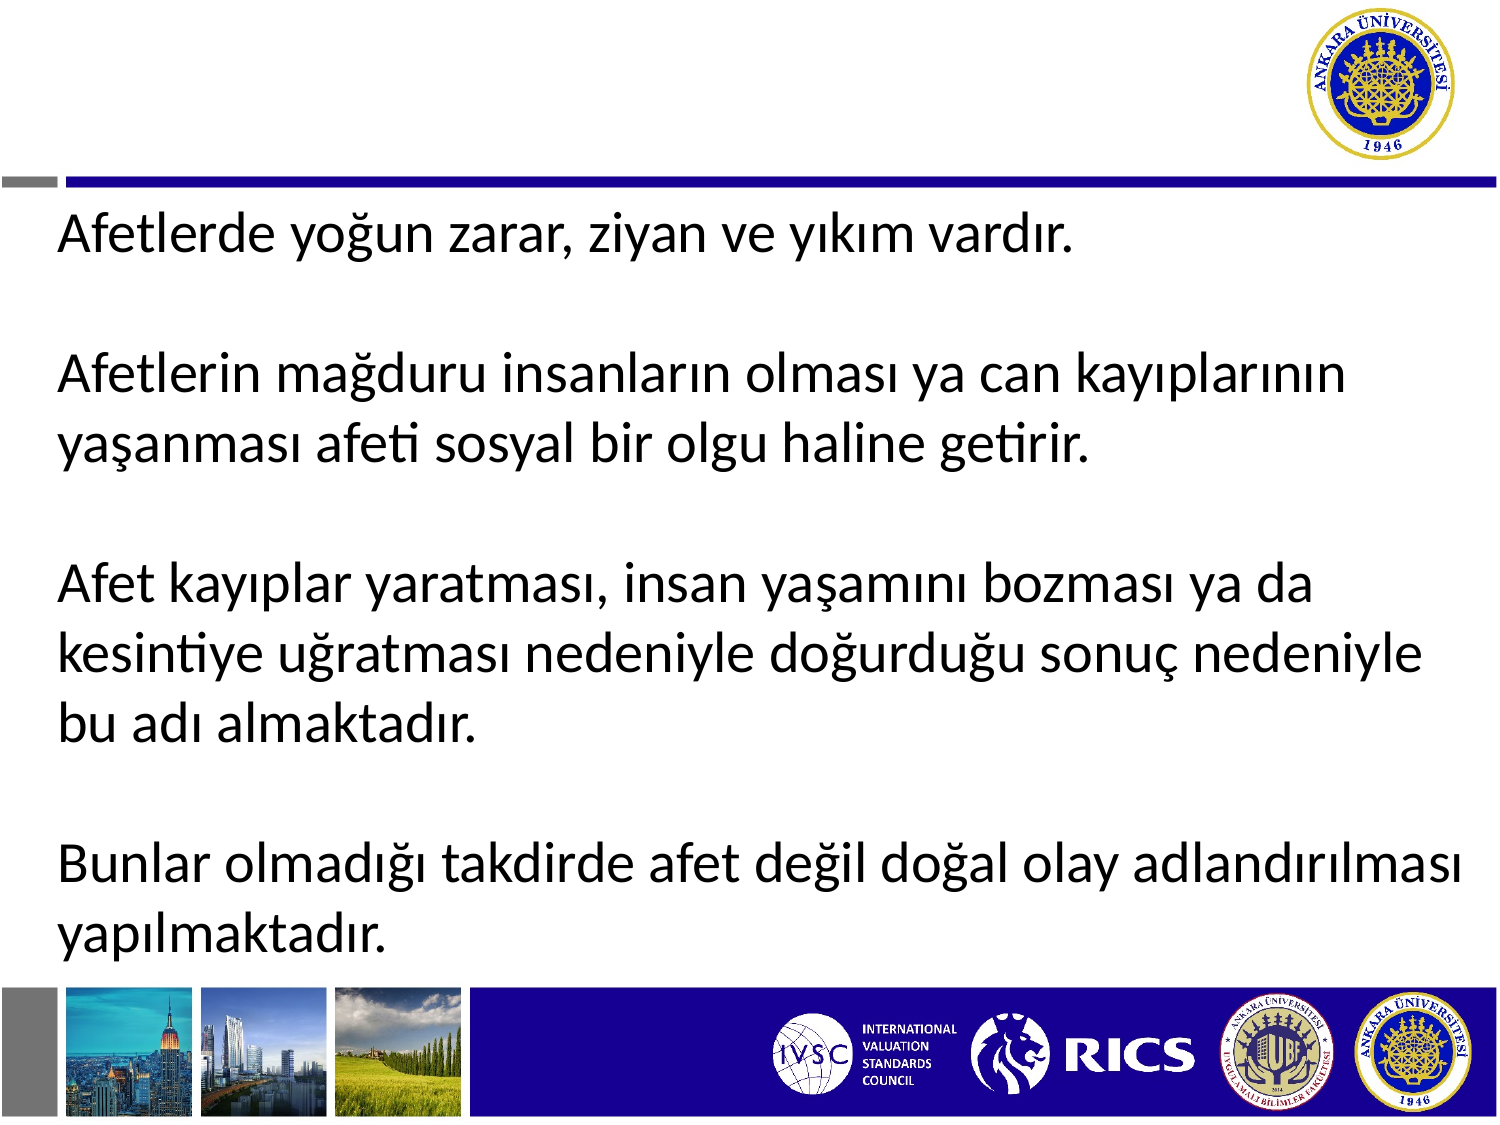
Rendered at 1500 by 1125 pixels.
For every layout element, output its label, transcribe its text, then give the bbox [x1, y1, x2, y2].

picture [2, 0, 1497, 1121]
text_box Afetlerde yoğun zarar, ziyan ve yıkım vardır. Afetlerin mağduru insanların olması ya can kayıplarının yaşanması afeti sosyal bir olgu haline getirir. Afet kayıplar yaratması, insan yaşamını bozması ya da kesintiye uğratması nedeniyle doğurduğu sonuç nedeniyle bu adı almaktadır. Bunlar olmadığı takdirde afet değil doğal olay adlandırılması yapılmaktadır. [42, 186, 1481, 972]
